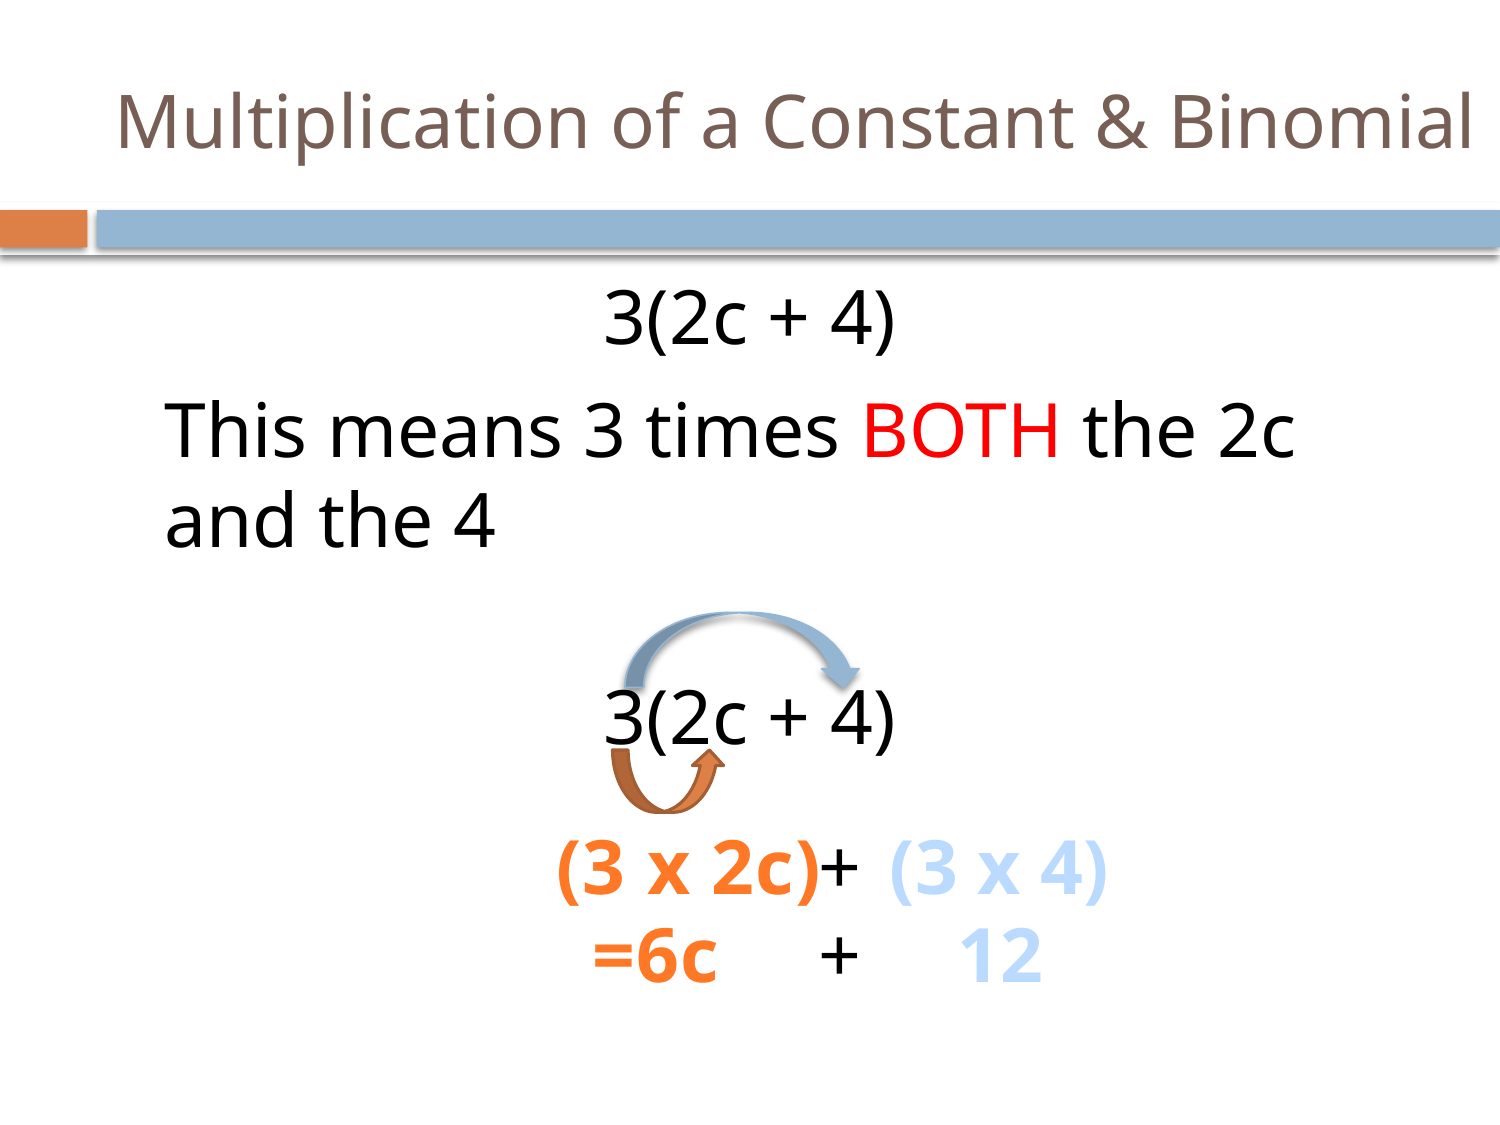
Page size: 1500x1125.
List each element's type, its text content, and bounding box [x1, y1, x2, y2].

text_box + [803, 899, 875, 1005]
text_box 12 [875, 899, 1125, 1005]
text_box (3 x 4) [877, 812, 1125, 899]
text_box This means 3 times BOTH the 2c and the 4 [150, 374, 1443, 570]
text_box 3(2c + 4) [0, 262, 1500, 368]
text_box =6c [549, 899, 763, 1005]
text_box (3 x 2c) [541, 812, 803, 918]
text_box [624, 611, 860, 689]
title Multiplication of a Constant & Binomial [99, 37, 1500, 200]
text_box 3(2c + 4) [0, 662, 1500, 768]
text_box [610, 748, 726, 812]
text_box + [803, 812, 877, 899]
